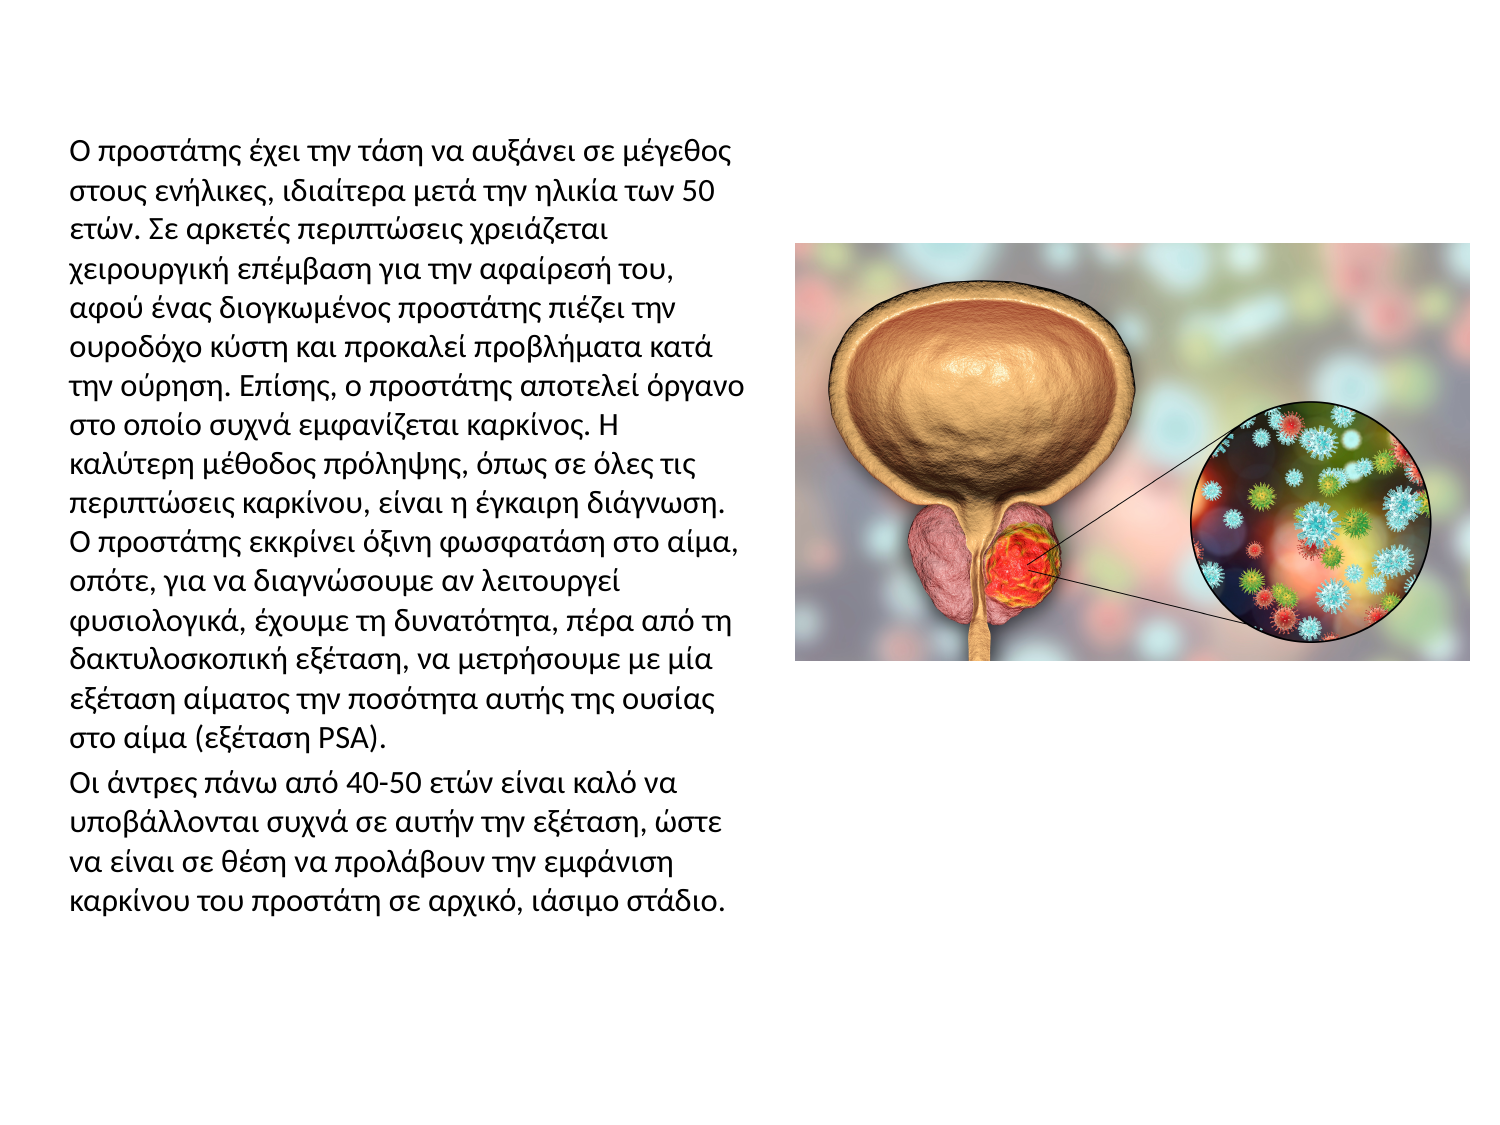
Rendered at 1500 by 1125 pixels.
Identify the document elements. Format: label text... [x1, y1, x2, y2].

list Ο προστάτης έχει την τάση να αυξάνει σε μέγεθος στους ενήλικες, ιδιαίτερα μετά την ηλικία των 50 ετών. Σε αρκετές περιπτώσεις χρειάζεται χειρουργική επέμβαση για την αφαίρεσή του, αφού ένας διογκωμένος προστάτης πιέζει την ουροδόχο κύστη και προκαλεί προβλήματα κατά την ούρηση. Επίσης, ο προστάτης αποτελεί όργανο στο οποίο συχνά εμφανίζεται καρκίνος. Η καλύτερη μέθοδος πρόληψης, όπως σε όλες τις περιπτώσεις καρκίνου, είναι η έγκαιρη διάγνωση. Ο προστάτης εκκρίνει όξινη φωσφατάση στο αίμα, οπότε, για να διαγνώσουμε αν λειτουργεί φυσιολογικά, έχουμε τη δυνατότητα, πέρα από τη δακτυλοσκοπική εξέταση, να μετρήσουμε με μία εξέταση αίματος την ποσότητα αυτής της ουσίας στο αίμα (εξέταση ΡSA). Οι άντρες πάνω από 40-50 ετών είναι καλό να υποβάλλονται συχνά σε αυτήν την εξέταση, ώστε να είναι σε θέση να προλάβουν την εμφάνιση καρκίνου του προστάτη σε αρχικό, ιάσιμο στάδιο. [5, 121, 767, 1004]
picture [795, 243, 1470, 661]
